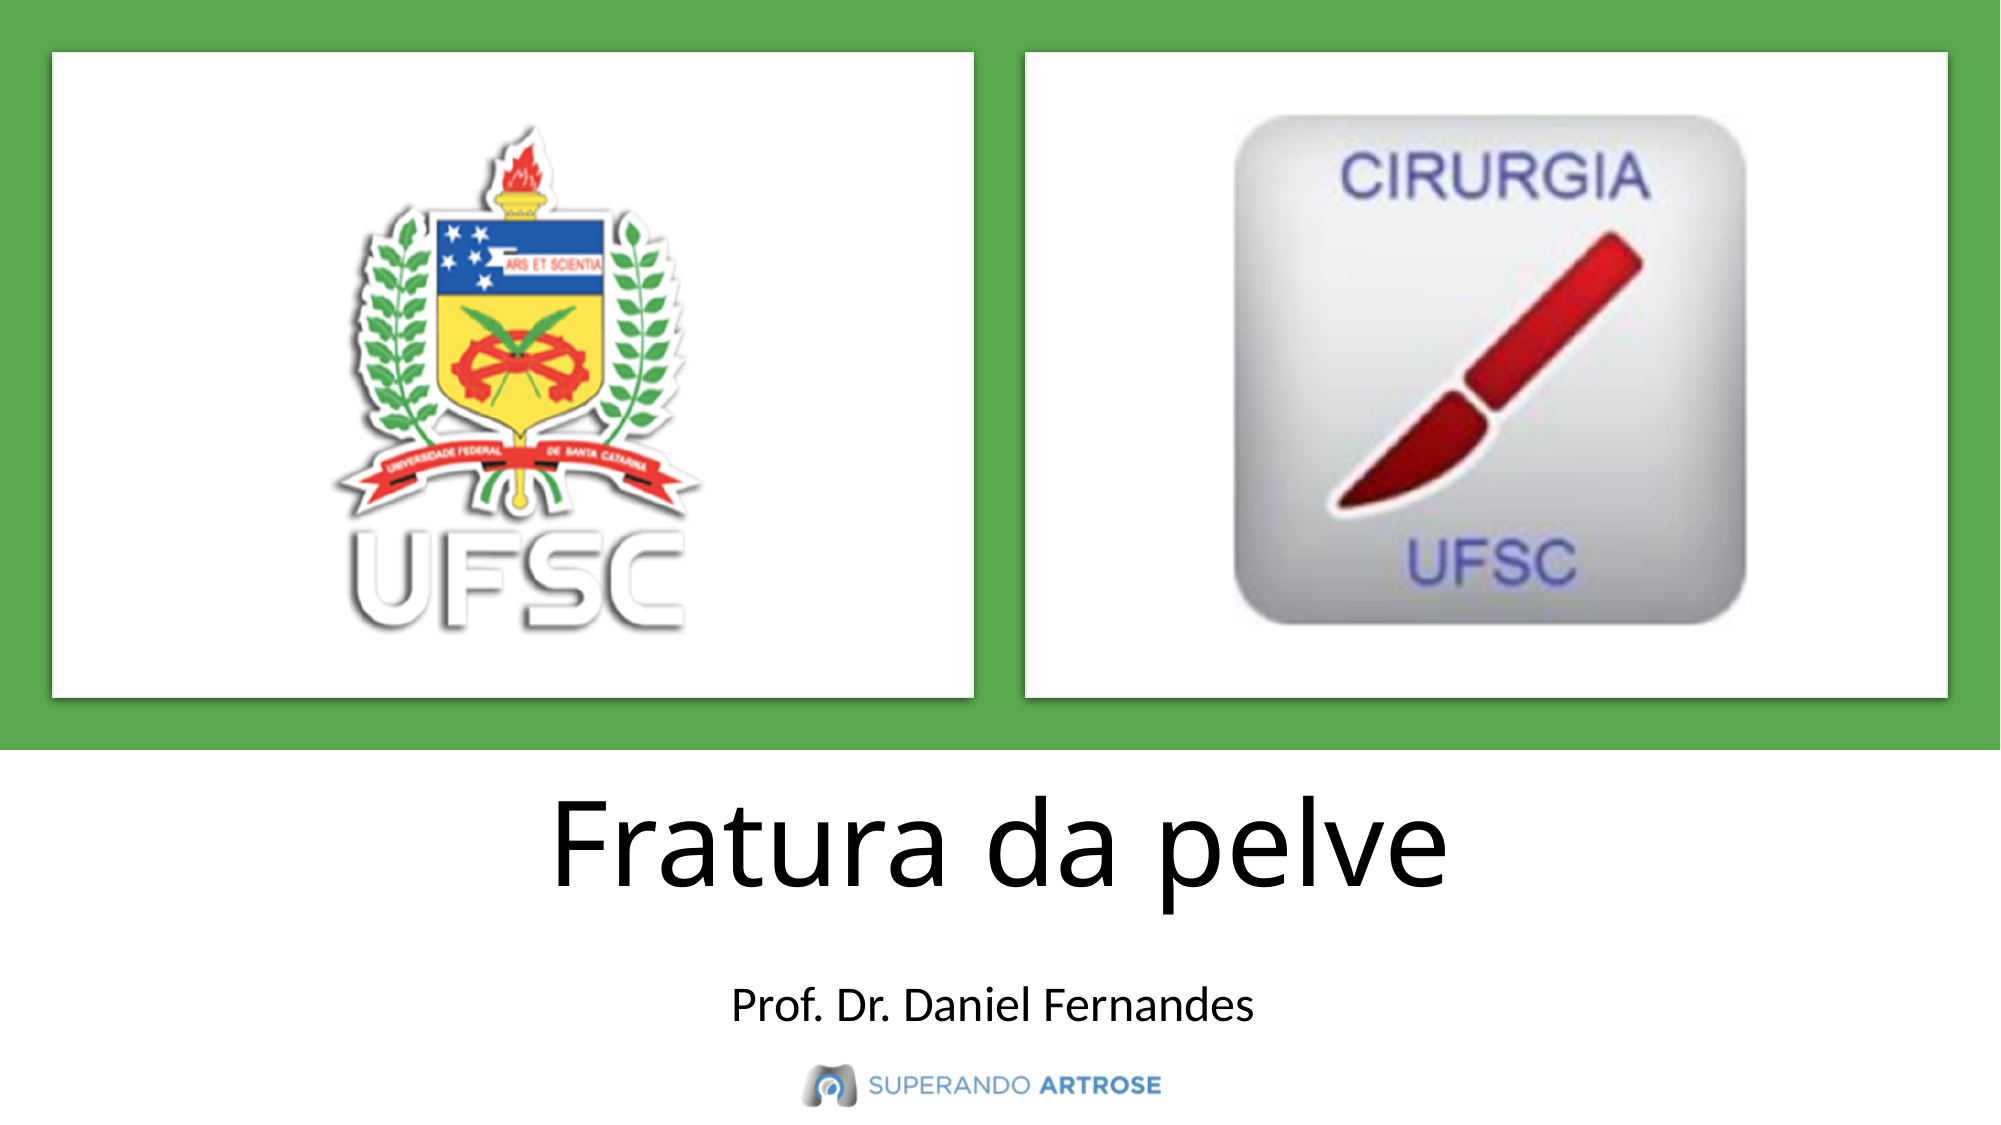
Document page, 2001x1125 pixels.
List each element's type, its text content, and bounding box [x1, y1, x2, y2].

text_box [1025, 52, 1948, 698]
picture [243, 104, 783, 645]
picture [1210, 104, 1763, 645]
text_box [52, 52, 975, 698]
text_box [0, 750, 2000, 1125]
list Prof. Dr. Daniel Fernandes [243, 970, 1744, 1058]
text_box [0, 0, 2000, 750]
title Fratura da pelve [151, 775, 1849, 921]
picture [782, 1047, 1182, 1119]
